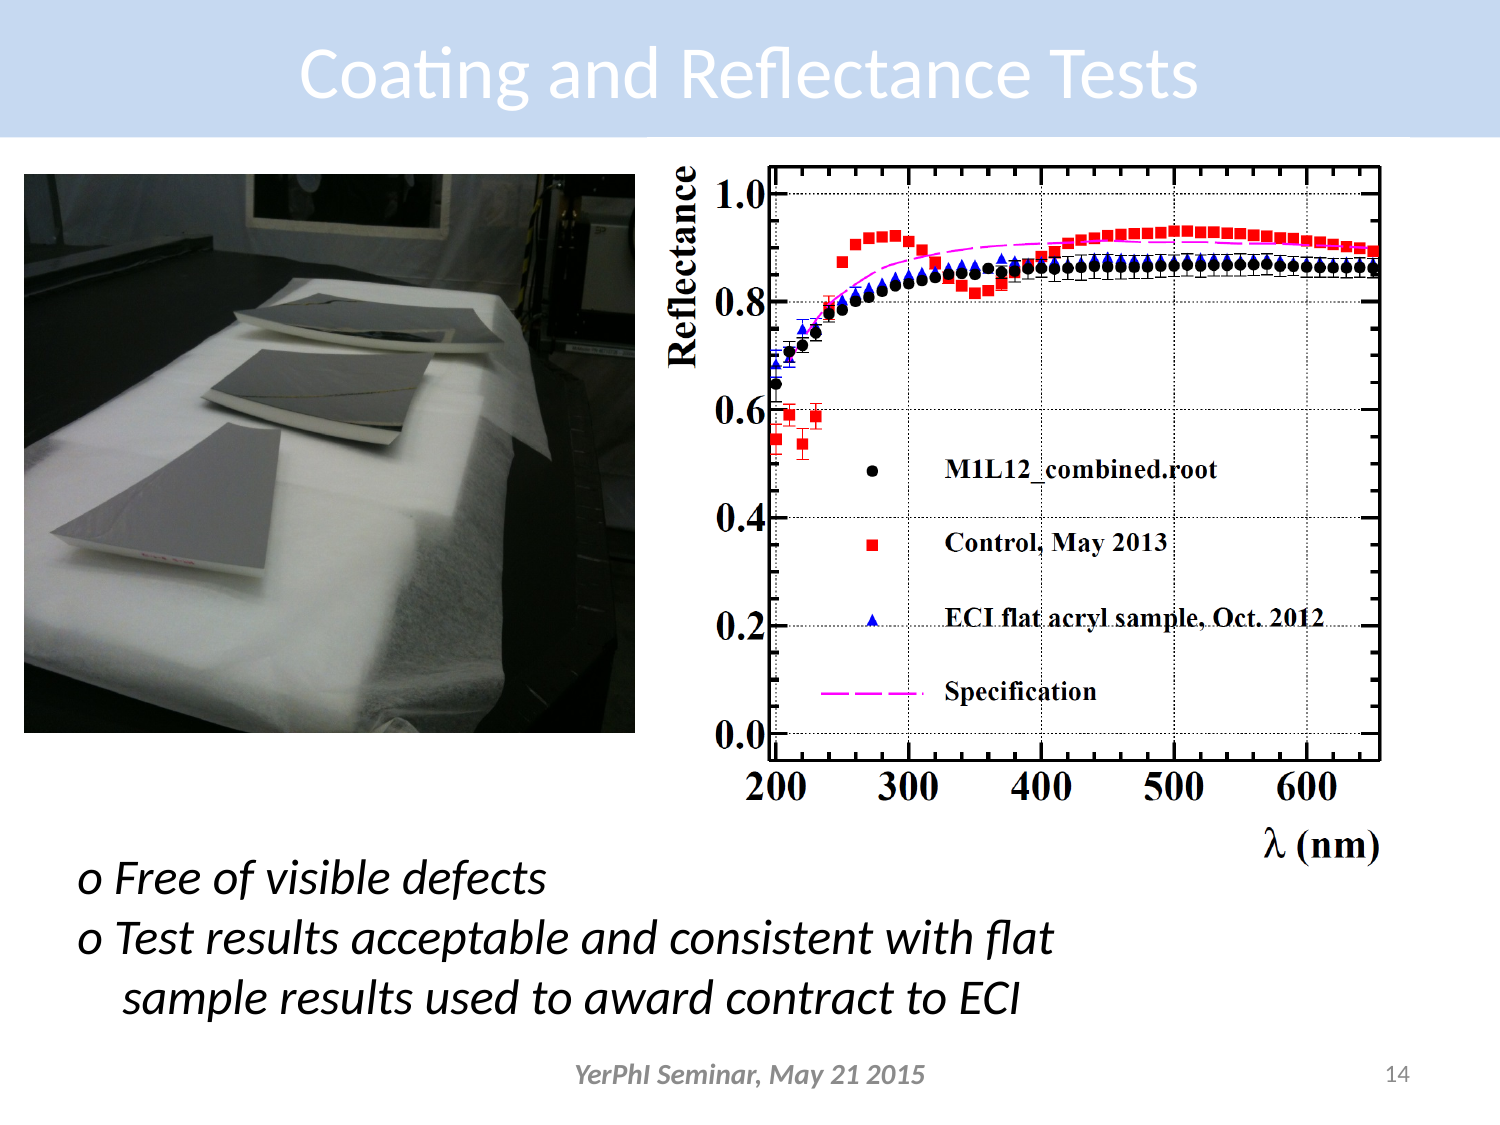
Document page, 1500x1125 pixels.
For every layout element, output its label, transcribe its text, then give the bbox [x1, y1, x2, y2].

picture [24, 174, 636, 733]
footer YerPhI Seminar, May 21 2015 [512, 1042, 988, 1103]
title Coating and Reflectance Tests [0, 0, 1500, 138]
picture [646, 137, 1410, 879]
text_box o Free of visible defects o Test results acceptable and consistent with flat sample results used to award contract to ECI [62, 836, 1238, 1032]
slide_number 14 [1074, 1042, 1425, 1103]
